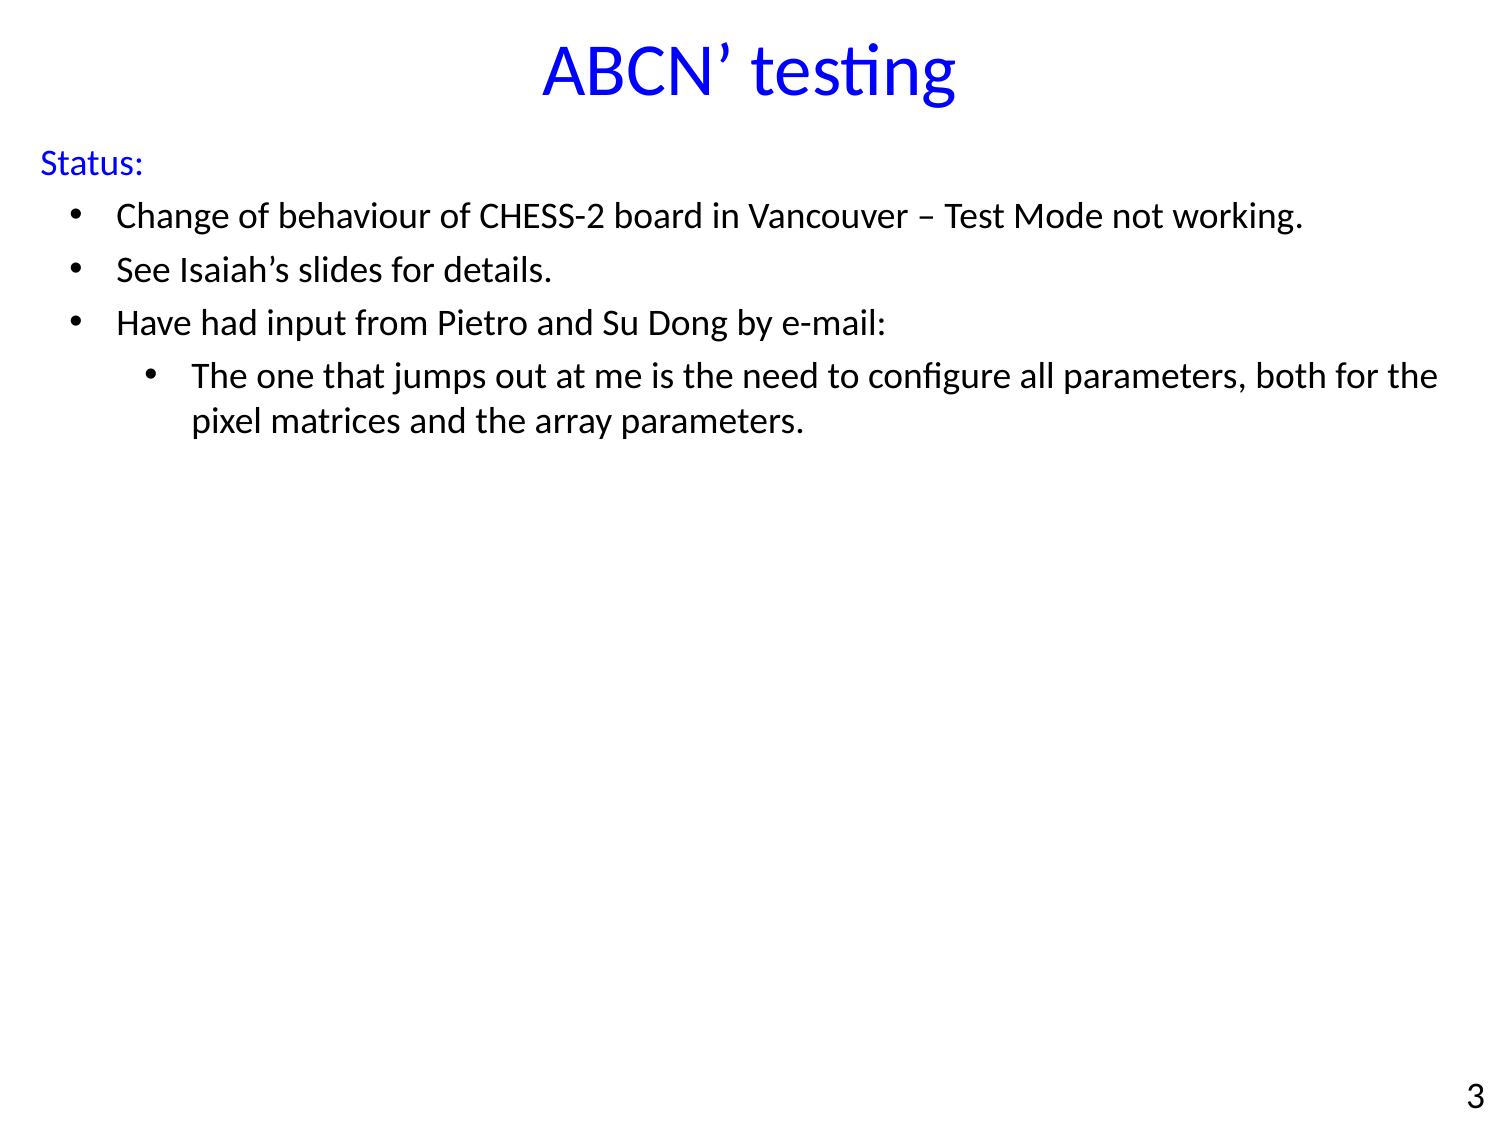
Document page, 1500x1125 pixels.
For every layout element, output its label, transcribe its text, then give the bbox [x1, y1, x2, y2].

slide_number 3 [1387, 1063, 1500, 1124]
text_box Status: Change of behaviour of CHESS-2 board in Vancouver – Test Mode not working. See Isaiah’s slides for details. Have had input from Pietro and Su Dong by e-mail: The one that jumps out at me is the need to configure all parameters, both for the pixel matrices and the array parameters. [25, 130, 1469, 449]
text_box ABCN’ testing [74, 19, 1425, 113]
